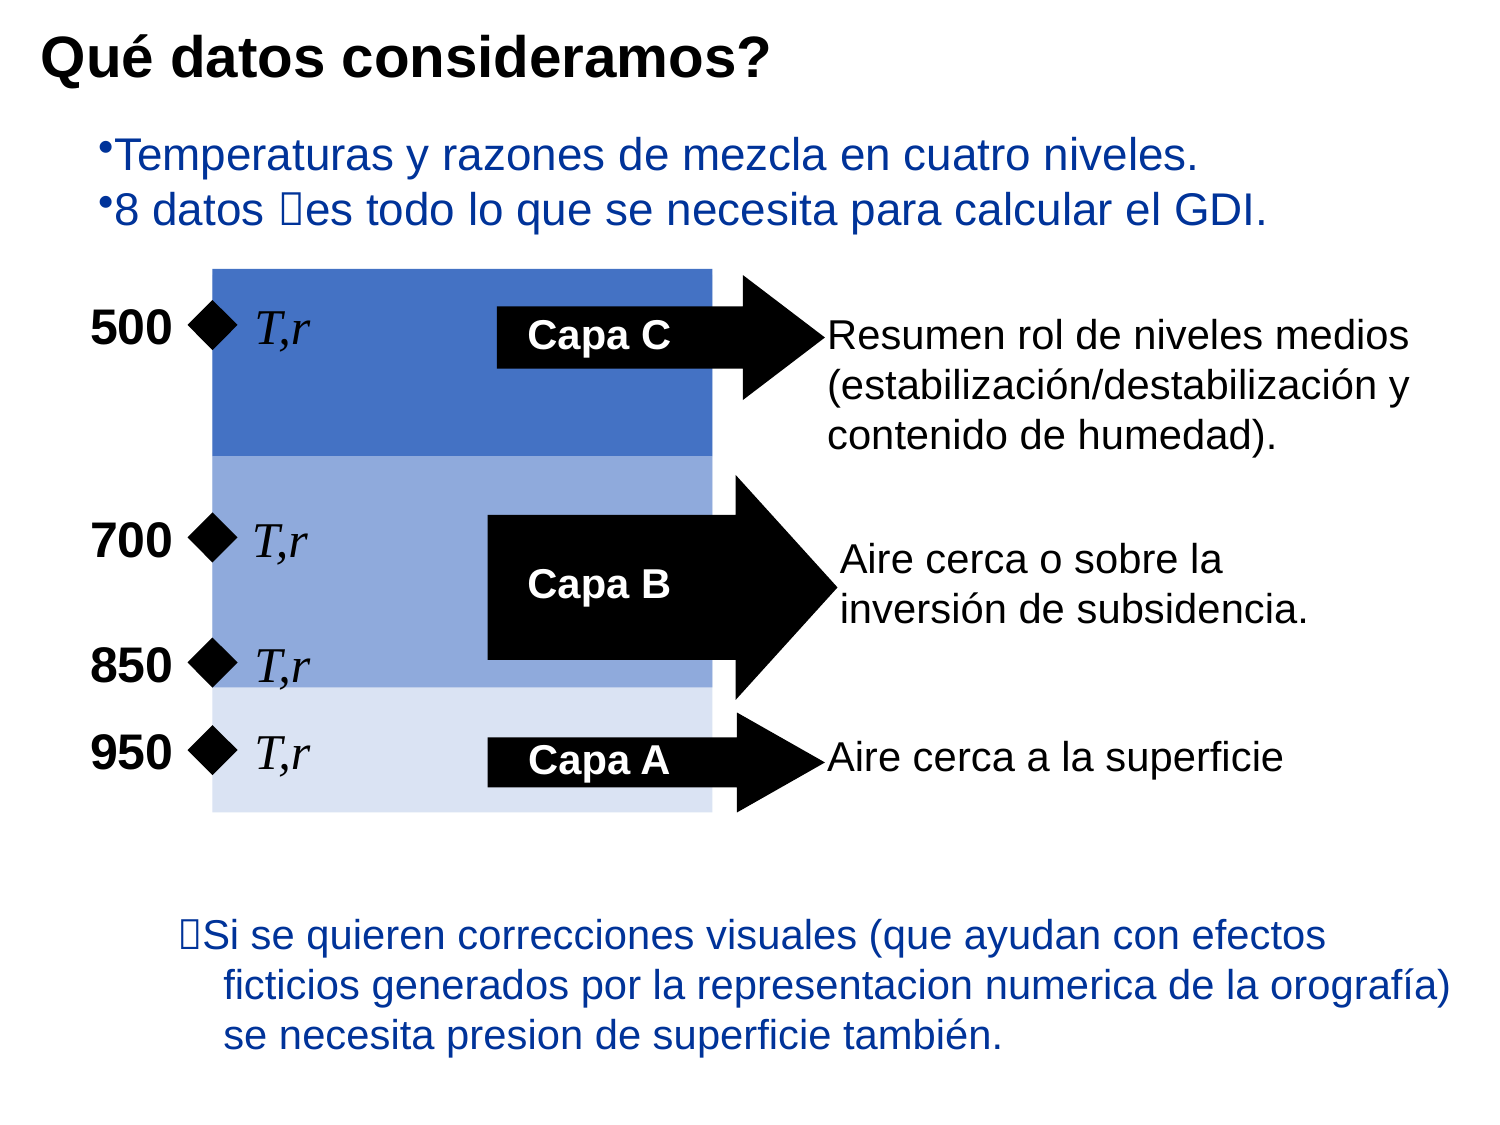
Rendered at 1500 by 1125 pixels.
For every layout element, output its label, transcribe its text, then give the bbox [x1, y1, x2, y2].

text_box [212, 688, 713, 813]
text_box 950 [75, 712, 189, 788]
text_box [189, 512, 237, 563]
text_box Temperaturas y razones de mezcla en cuatro niveles. 8 datos es todo lo que se necesita para calcular el GDI. [83, 117, 1284, 243]
text_box Qué datos consideramos? [25, 11, 788, 97]
text_box T,r [237, 499, 323, 575]
text_box Capa B [512, 549, 687, 615]
text_box Aire cerca o sobre la inversión de subsidencia. [825, 524, 1404, 640]
text_box T,r [239, 712, 326, 788]
text_box [686, 712, 812, 813]
text_box T,r [239, 624, 326, 700]
text_box 850 [75, 624, 189, 700]
text_box Si se quieren correcciones visuales (que ayudan con efectos ficticios generados por la representacion numerica de la orografía) se necesita presion de superficie también. [162, 900, 1475, 1065]
text_box [189, 637, 238, 688]
text_box [211, 268, 713, 455]
text_box [496, 275, 812, 401]
text_box [211, 455, 713, 688]
text_box [487, 737, 513, 788]
text_box 500 [75, 287, 189, 363]
text_box Capa A [513, 725, 686, 790]
text_box [487, 474, 825, 700]
text_box Capa C [512, 299, 687, 365]
text_box Aire cerca a la superficie [812, 722, 1479, 788]
text_box 700 [75, 499, 189, 575]
text_box T,r [239, 287, 326, 363]
text_box Resumen rol de niveles medios (estabilización/destabilización y contenido de humedad). [812, 299, 1479, 465]
text_box [189, 725, 238, 776]
text_box [189, 299, 238, 351]
